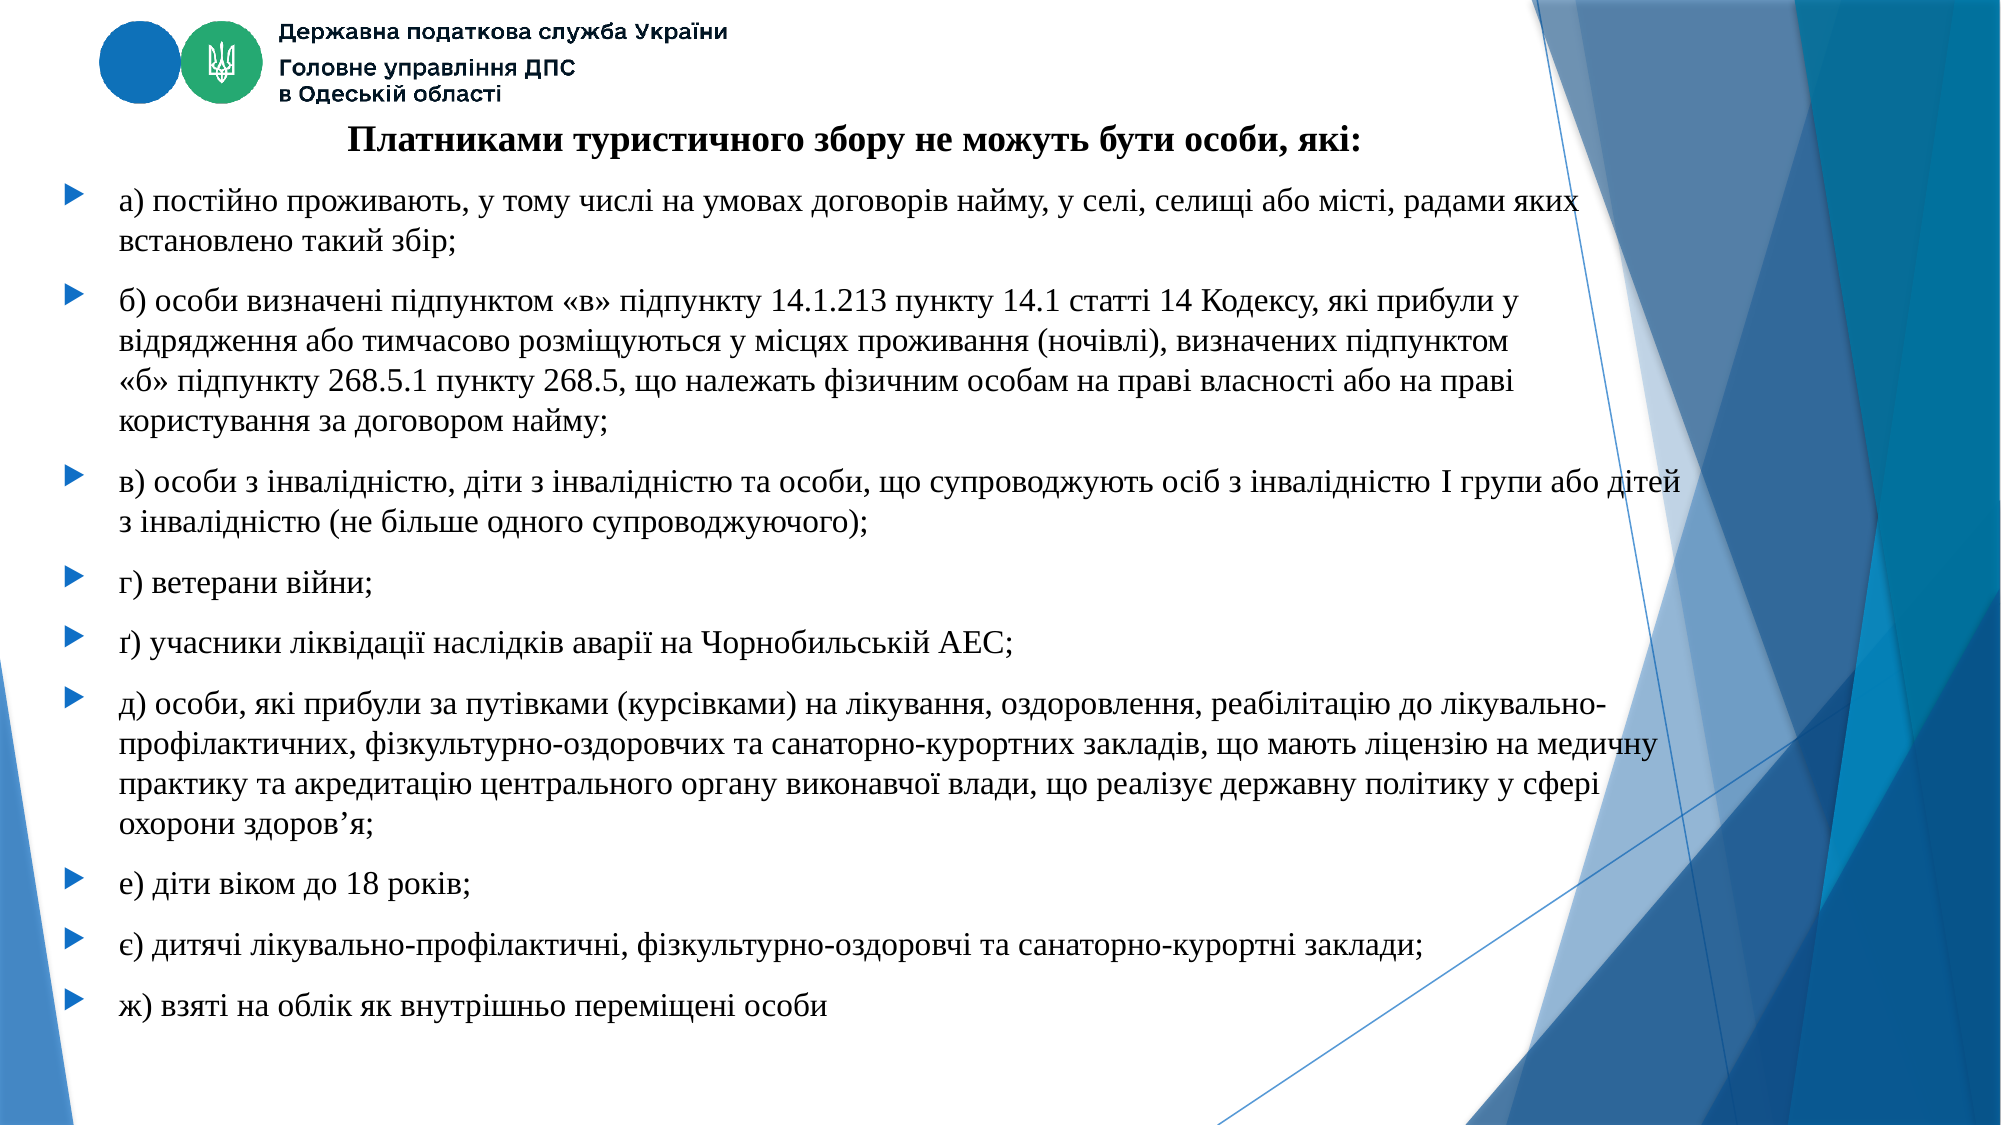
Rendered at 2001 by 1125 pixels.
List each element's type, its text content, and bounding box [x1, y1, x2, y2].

picture [97, 18, 741, 108]
text_box Платниками туристичного збору не можуть бути особи, які: [275, 106, 1436, 167]
list а) постійно проживають, у тому числі на умовах договорів найму, у селі, селищі або місті, радами яких встановлено такий збір; б) особи визначені підпунктом «в» підпункту 14.1.213 пункту 14.1 статті 14 Кодексу, які прибули у відрядження або тимчасово розміщуються у місцях проживання (ночівлі), визначених підпунктом «б» підпункту 268.5.1 пункту 268.5, що належать фізичним особам на праві власності або на праві користування за договором найму; в) особи з інвалідністю, діти з інвалідністю та особи, що супроводжують осіб з інвалідністю I групи або дітей з інвалідністю (не більше одного супроводжуючого); г) ветерани війни; ґ) учасники ліквідації наслідків аварії на Чорнобильській АЕС; д) особи, які прибули за путівками (курсівками) на лікування, оздоровлення, реабілітацію до лікувально-профілактичних, фізкультурно-оздоровчих та санаторно-курортних закладів, що мають ліцензію на медичну практику та акредитацію центрального органу виконавчої влади, що реалізує державну політику у сфері охорони здоров’я; е) діти віком до 18 років; є) дитячі лікувально-профілактичні, фізкультурно-оздоровчі та санаторно-курортні заклади; ж) взяті на облік як внутрішньо переміщені особи [47, 170, 1699, 1052]
